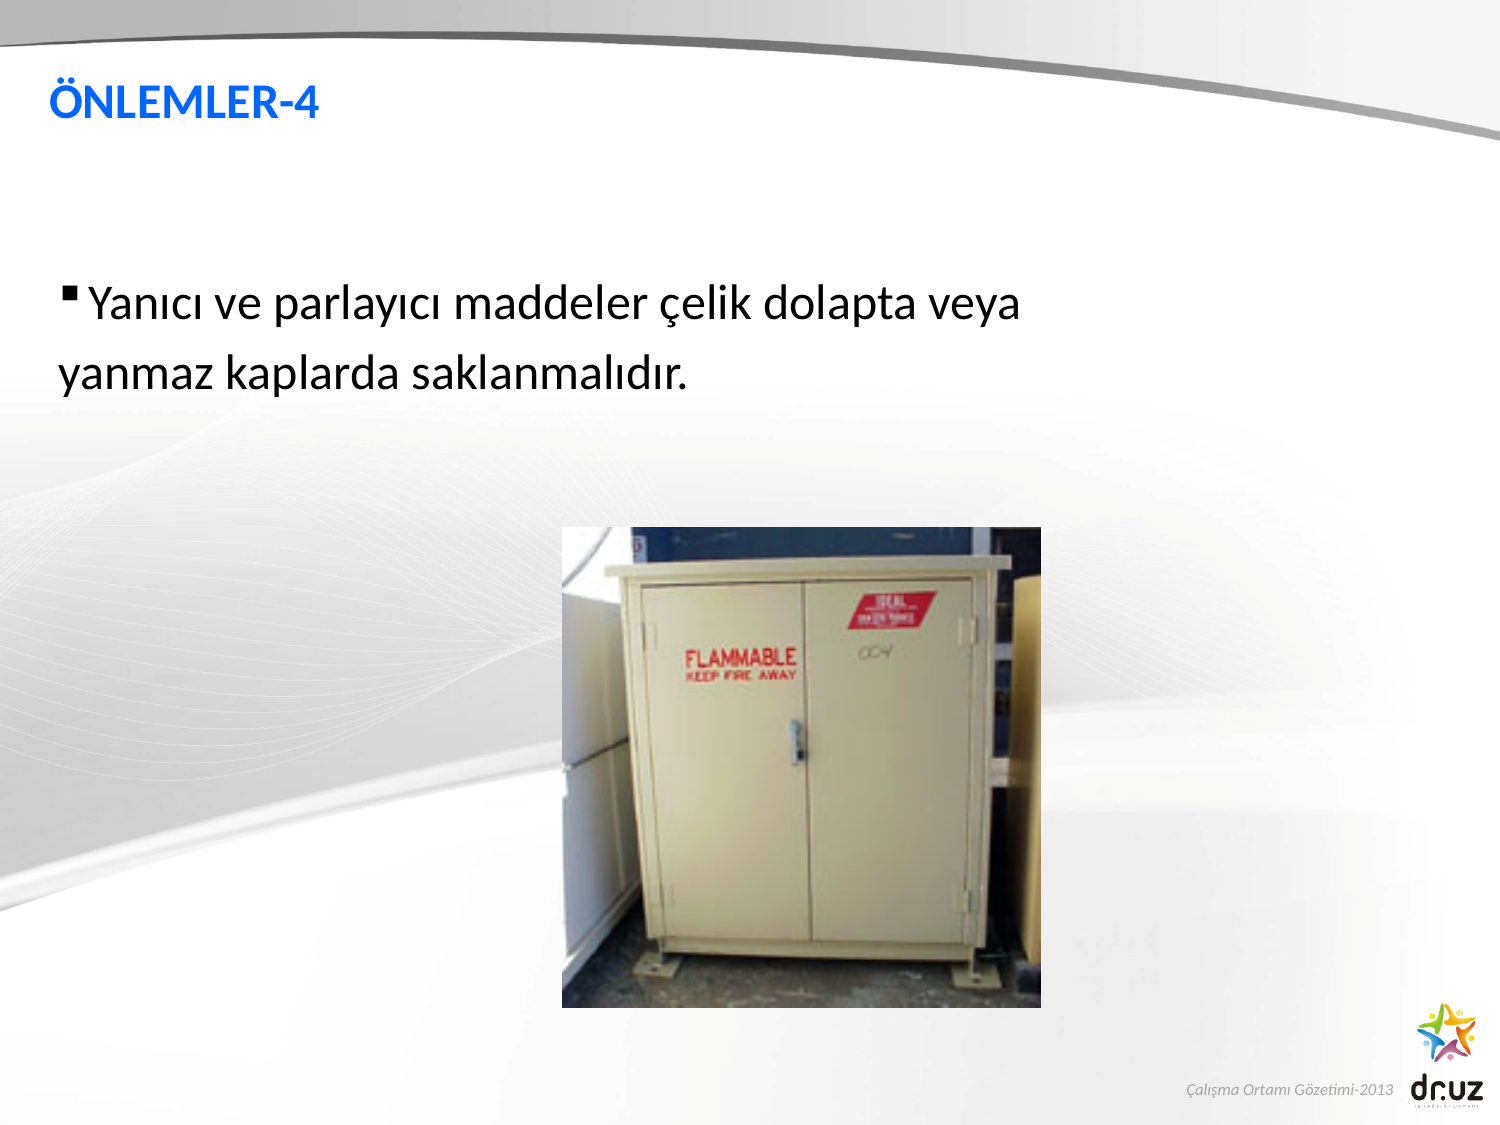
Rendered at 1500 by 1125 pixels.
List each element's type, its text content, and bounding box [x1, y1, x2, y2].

picture [0, 0, 1500, 1125]
list Yanıcı ve parlayıcı maddeler çelik dolapta veya yanmaz kaplarda saklanmalıdır. [58, 269, 1500, 1013]
title ÖNLEMLER-4 [48, 67, 1448, 174]
picture [562, 527, 1041, 1008]
